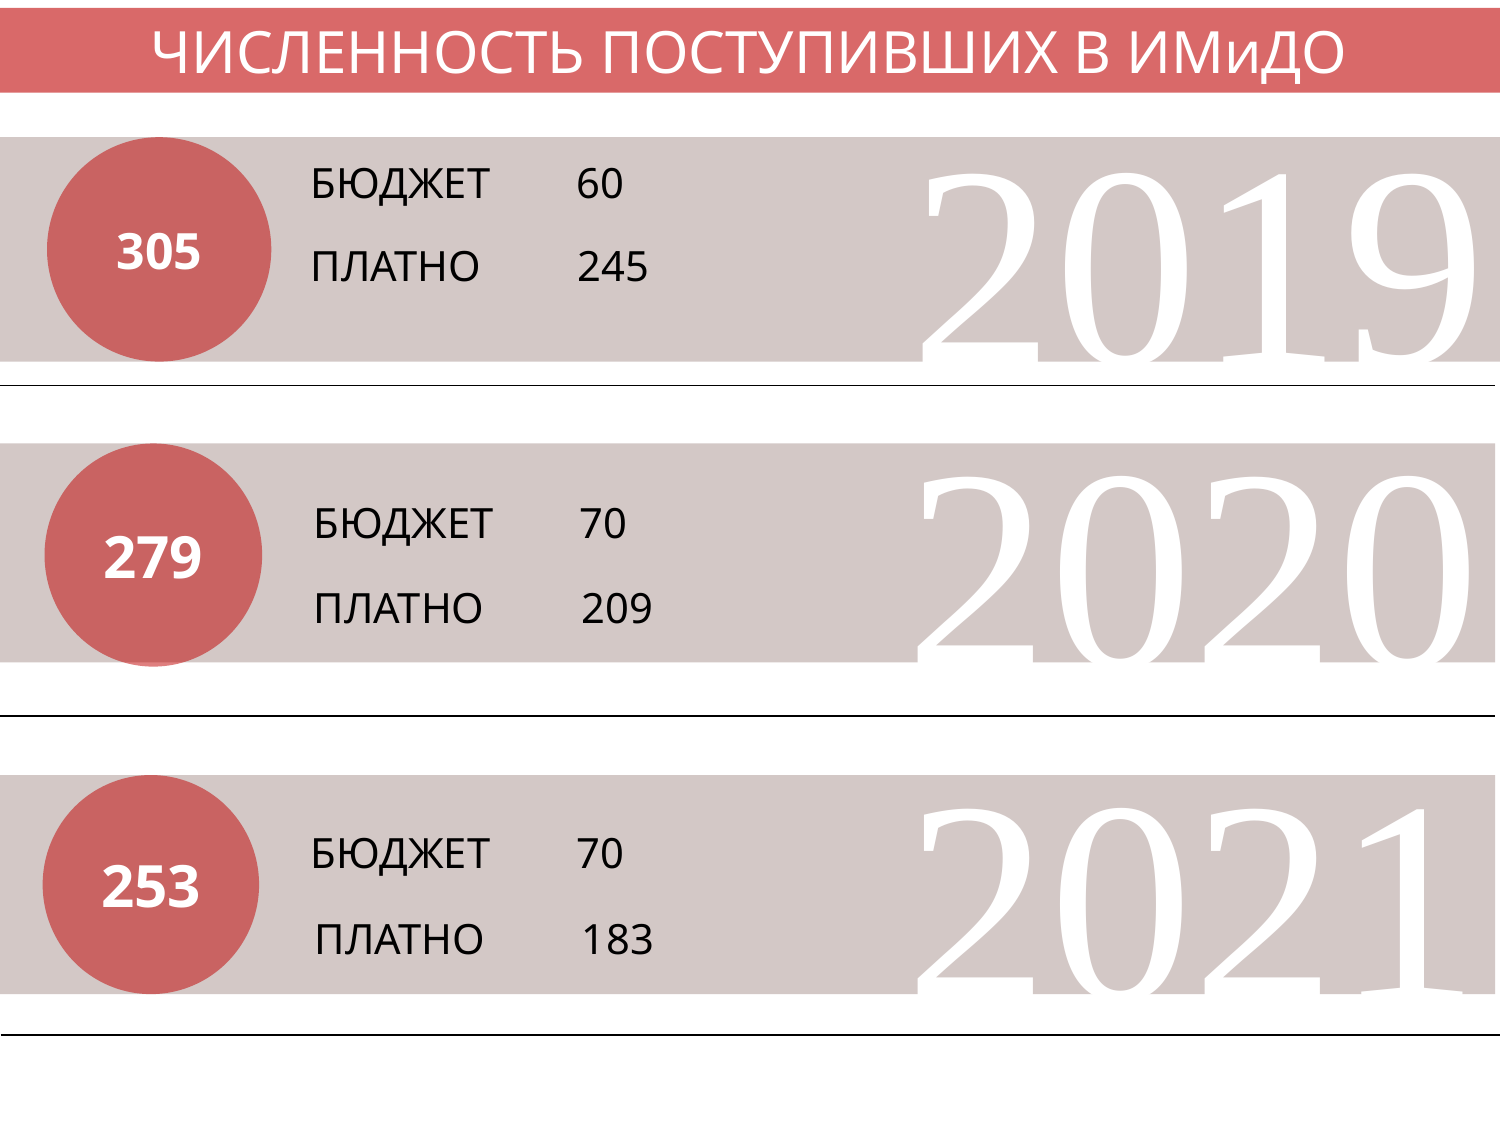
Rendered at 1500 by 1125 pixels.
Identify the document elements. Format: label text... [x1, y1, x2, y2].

text_box БЮДЖЕТ 60 [295, 149, 870, 214]
text_box ПЛАТНО 183 [300, 905, 874, 970]
text_box ПЛАТНО 245 [295, 232, 870, 297]
text_box ЧИСЛЕННОСТЬ ПОСТУПИВШИХ В ИМиДО [0, 7, 1500, 93]
text_box 2019 [0, 135, 1500, 364]
text_box ПЛАТНО 209 [299, 574, 873, 640]
text_box 253 [42, 775, 260, 995]
text_box БЮДЖЕТ 70 [295, 819, 870, 884]
text_box 305 [47, 137, 272, 362]
text_box 279 [44, 443, 263, 667]
text_box 2020 [0, 441, 1497, 665]
text_box БЮДЖЕТ 70 [299, 489, 873, 555]
text_box 2021 [0, 773, 1497, 996]
